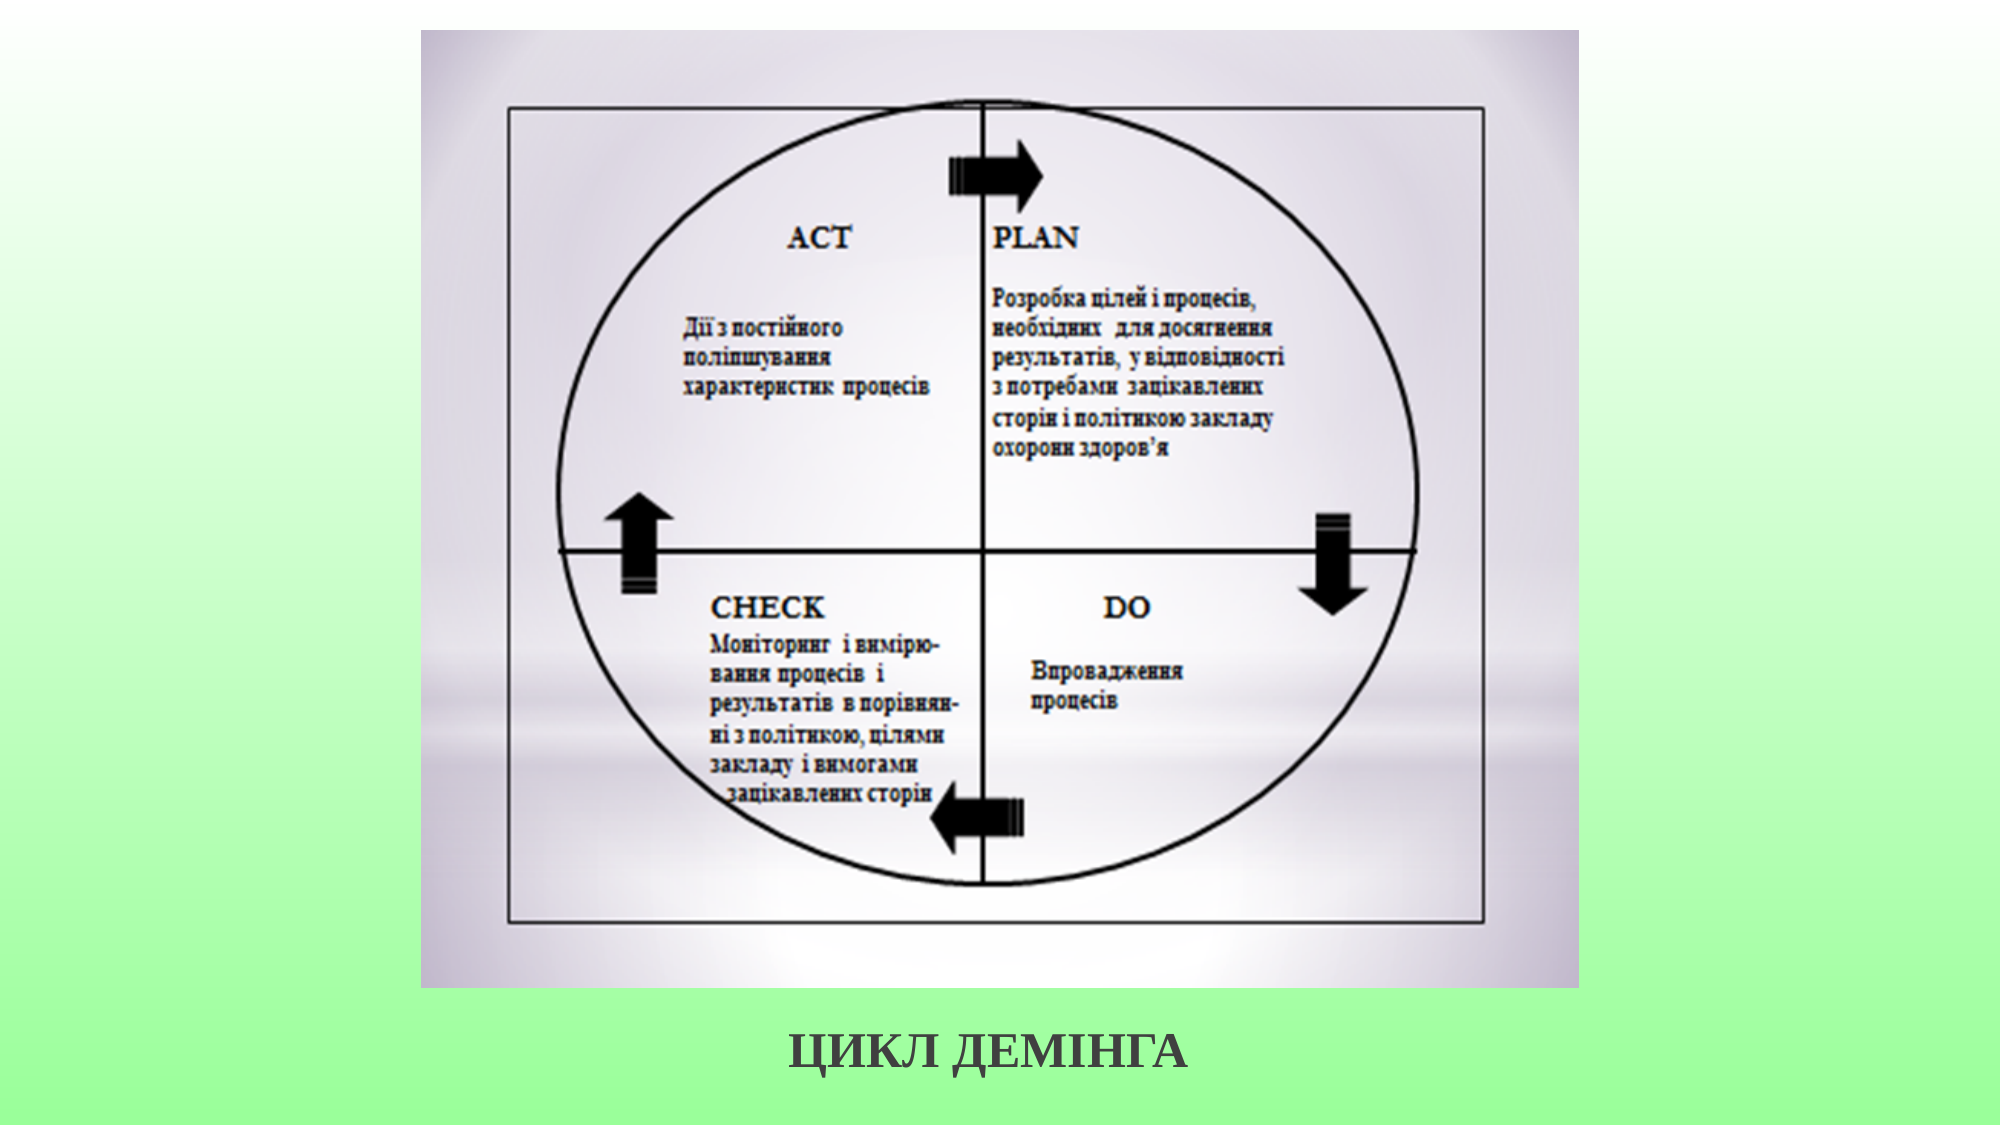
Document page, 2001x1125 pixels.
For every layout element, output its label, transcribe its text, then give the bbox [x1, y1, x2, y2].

title ЦИКЛ ДЕМІНГА [454, 999, 1524, 1095]
picture [420, 30, 1580, 988]
